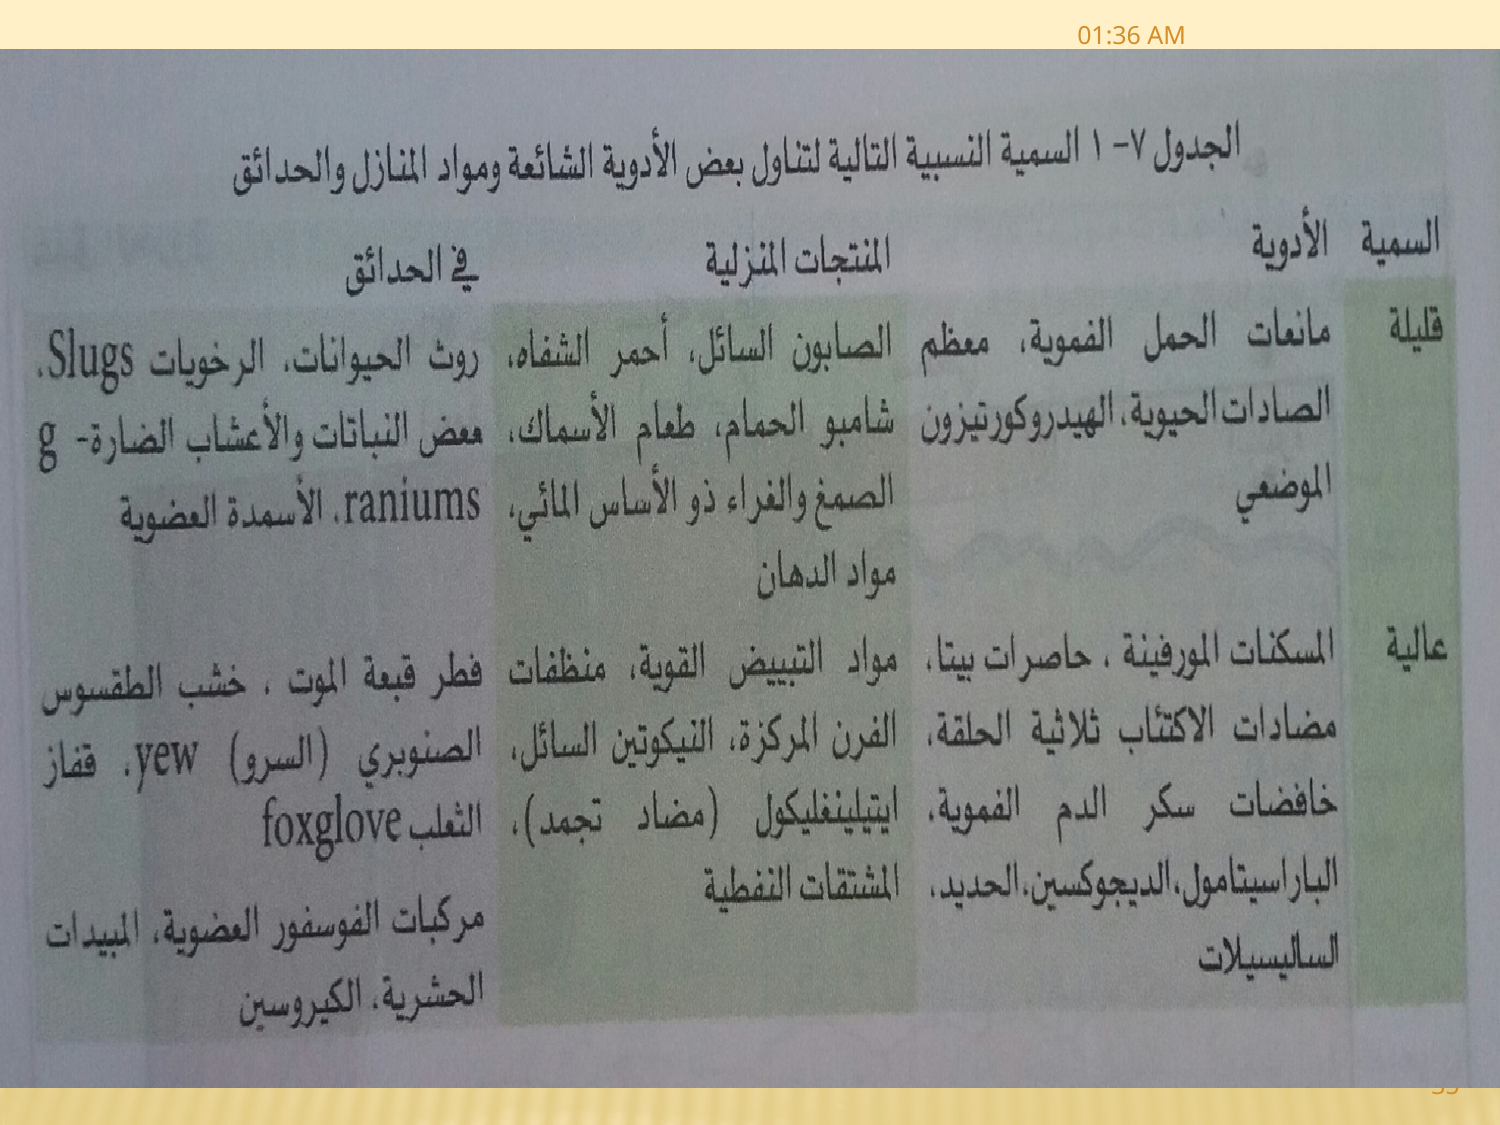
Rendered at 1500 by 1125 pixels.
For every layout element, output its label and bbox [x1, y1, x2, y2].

list [0, 49, 1500, 1088]
slide_number [1062, 12, 1475, 48]
